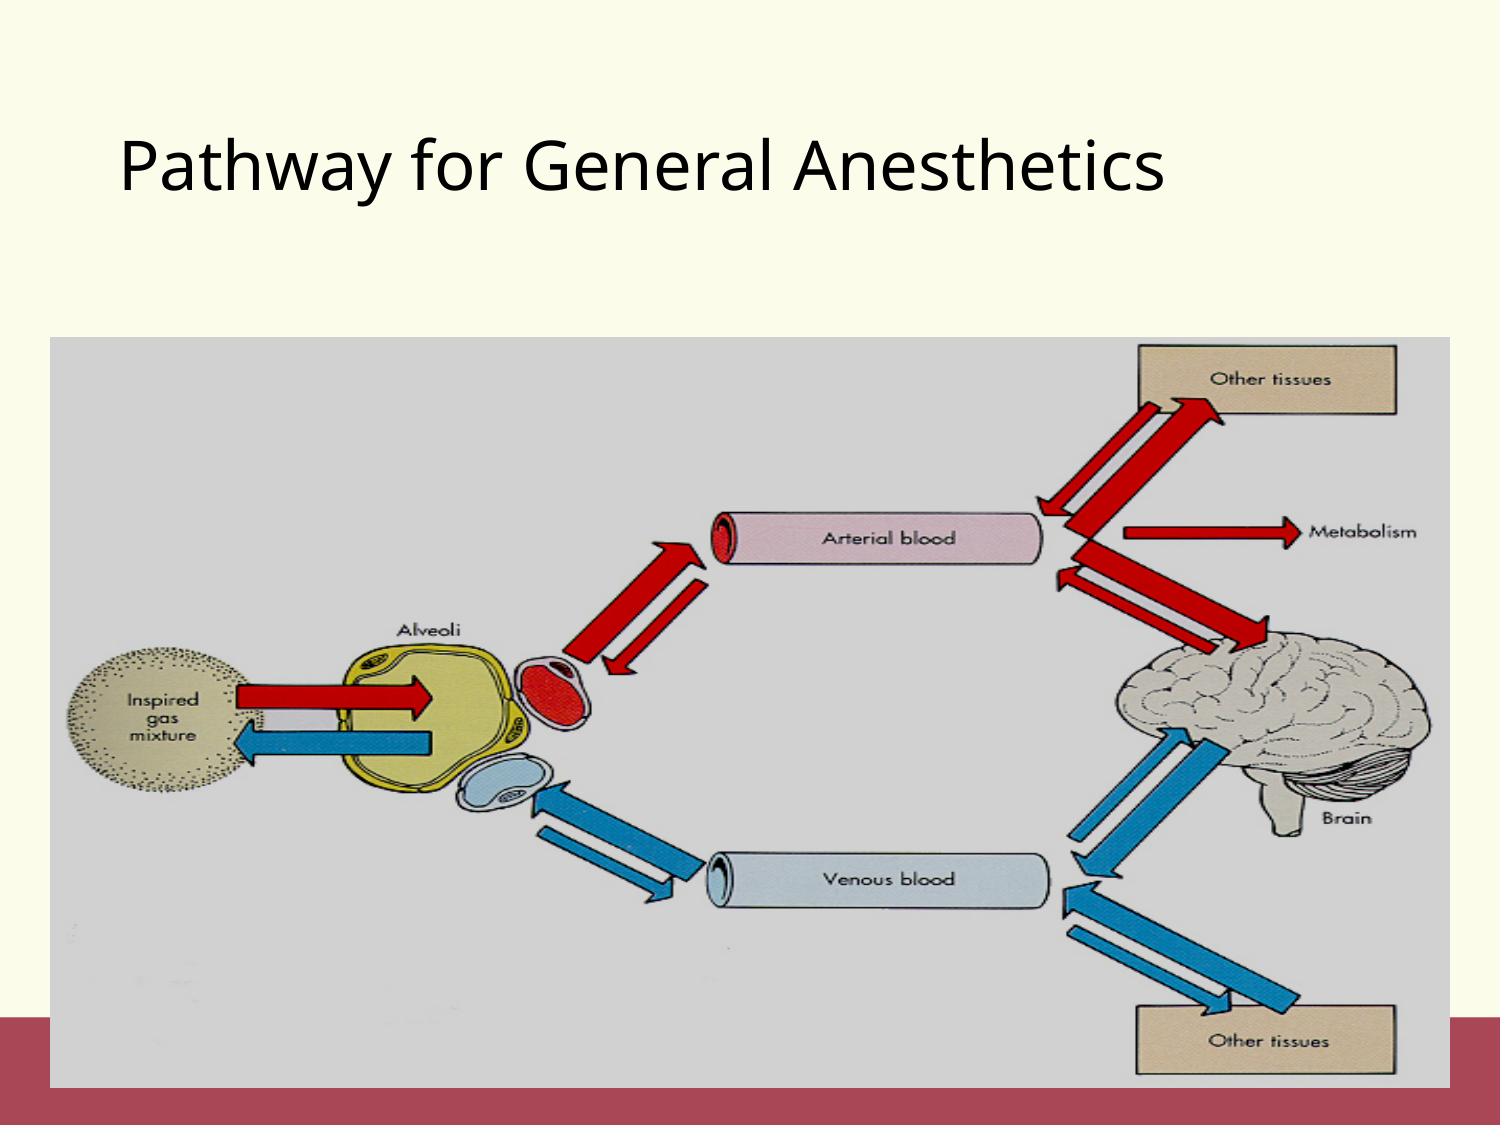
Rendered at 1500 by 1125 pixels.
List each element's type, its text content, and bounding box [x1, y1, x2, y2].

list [49, 337, 1451, 1088]
title Pathway for General Anesthetics [103, 59, 1397, 278]
